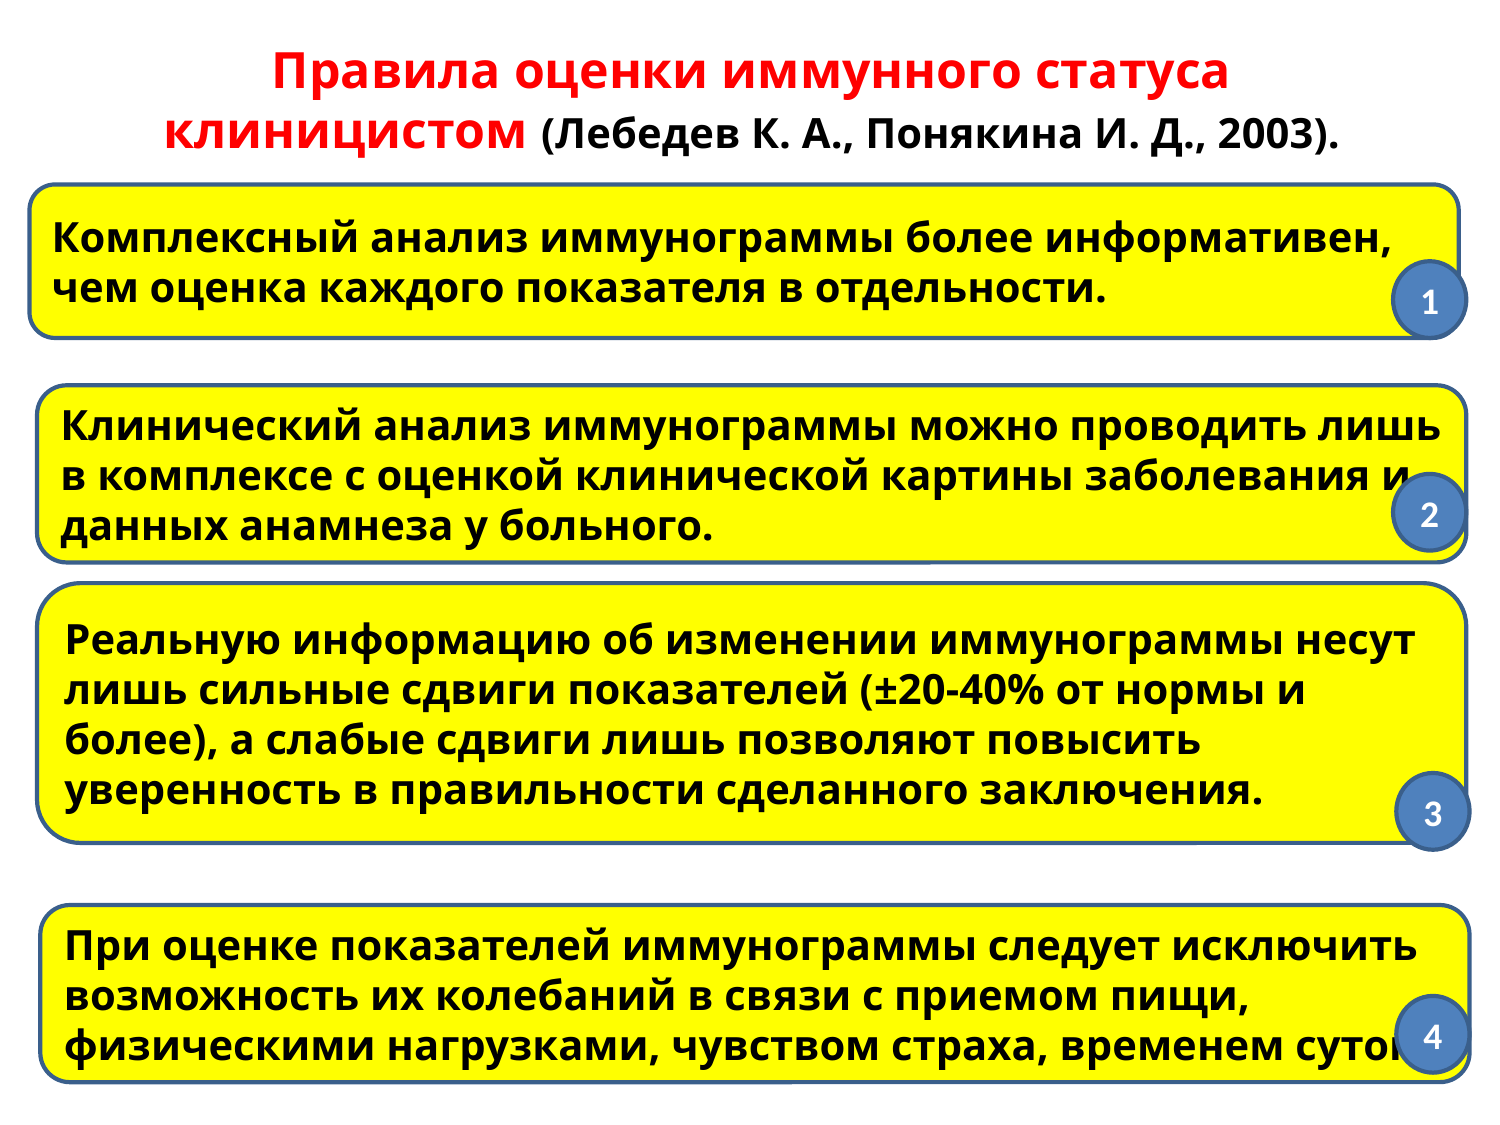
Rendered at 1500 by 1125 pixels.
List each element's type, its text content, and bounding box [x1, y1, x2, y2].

text_box 1 [1390, 259, 1469, 341]
text_box Комплексный анализ иммунограммы более информативен, чем оценка каждого показателя в отдельности. [27, 182, 1461, 341]
text_box 2 [1390, 471, 1469, 553]
text_box При оценке показателей иммунограммы следует исключить возможность их колебаний в связи с приемом пищи, физическими нагрузками, чувством страха, временем суток. [38, 902, 1472, 1085]
text_box Клинический анализ иммунограммы можно проводить лишь в комплексе с оценкой клинической картины заболевания и данных анамнеза у больного. [34, 383, 1469, 565]
text_box Реальную информацию об изменении иммунограммы несут лишь сильные сдвиги показателей (±20-40% от нормы и более), а слабые сдвиги лишь позволяют повысить уверенность в правильности сделанного заключения. [34, 581, 1469, 846]
text_box 3 [1394, 770, 1472, 852]
text_box Правила оценки иммунного статуса клиницистом (Лебедев К. А., Понякина И. Д., 2003). [76, 30, 1427, 138]
text_box 4 [1394, 993, 1472, 1075]
